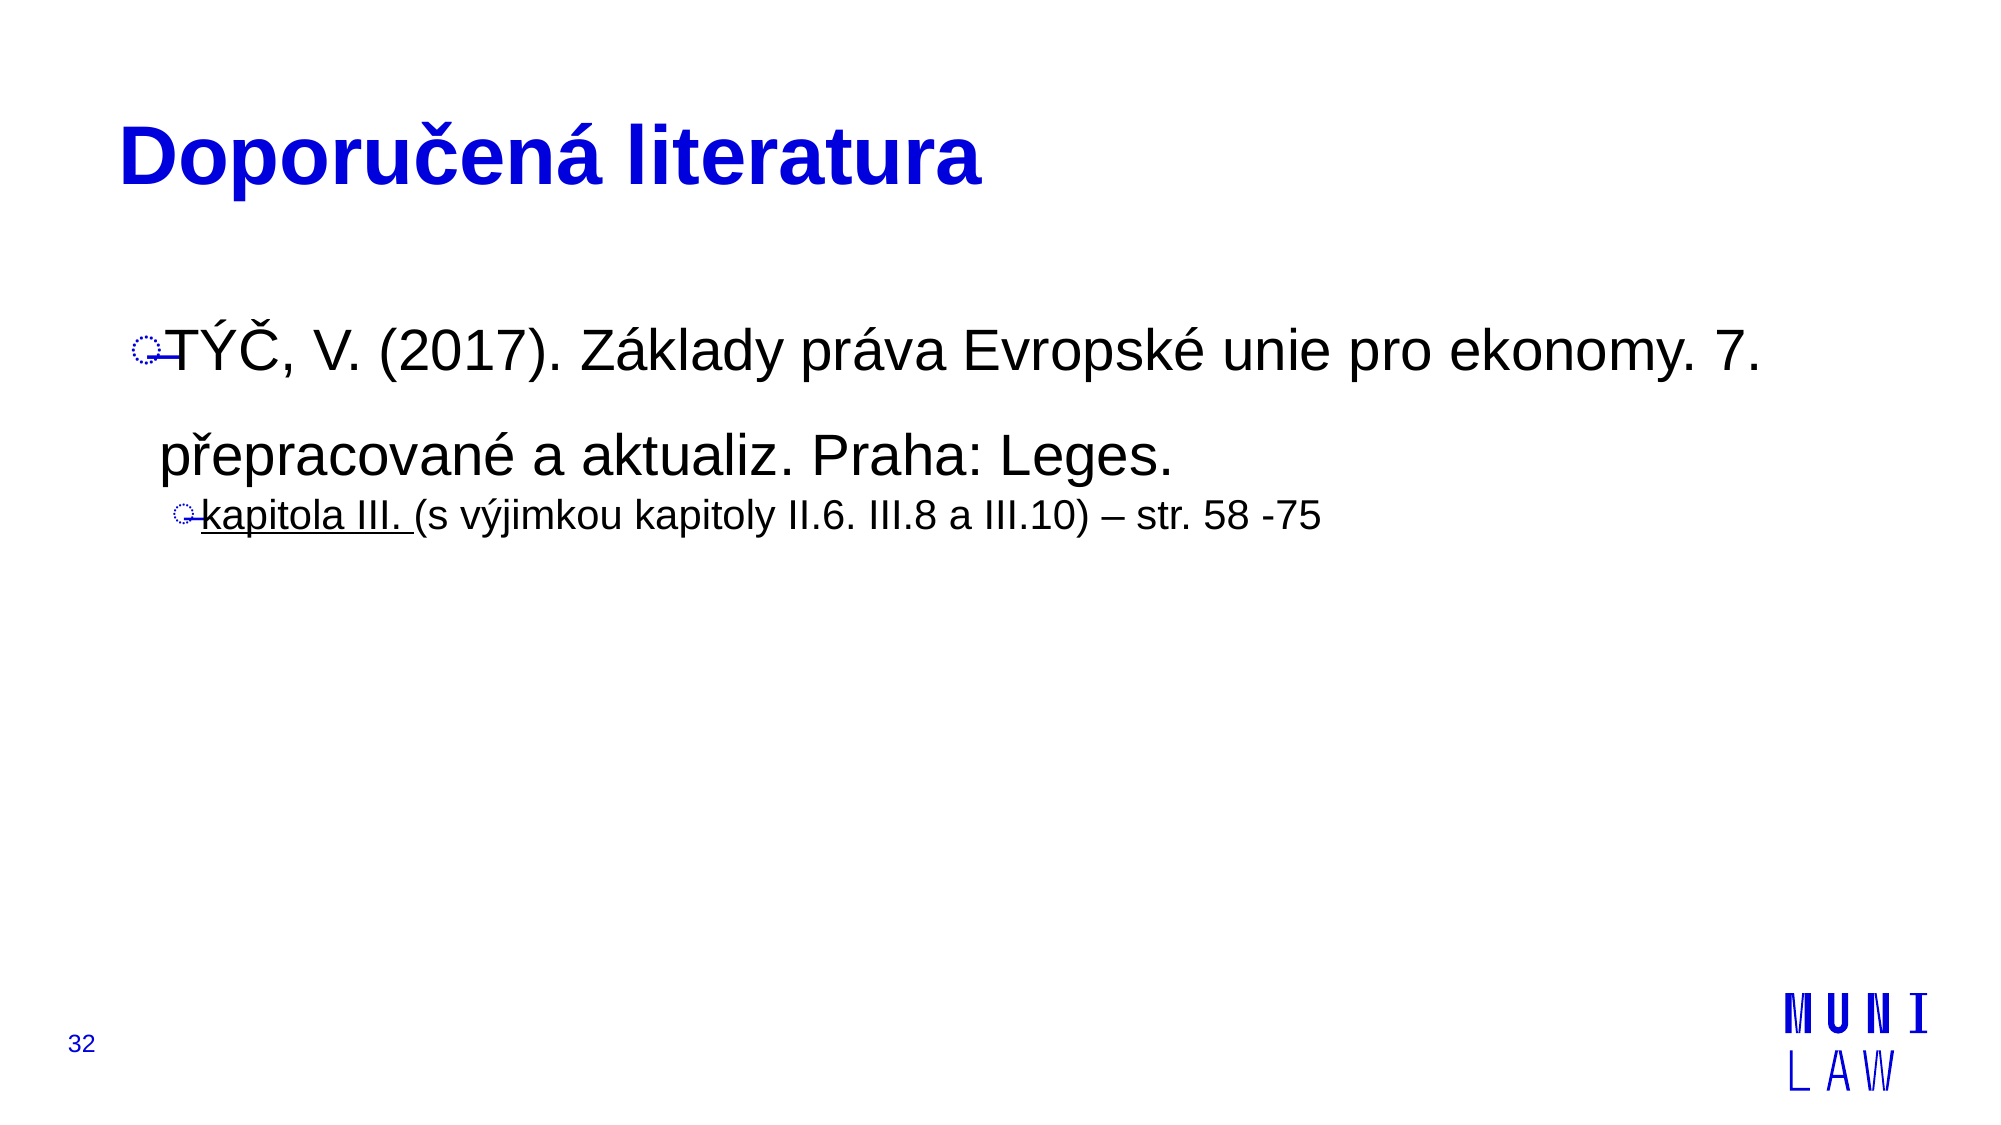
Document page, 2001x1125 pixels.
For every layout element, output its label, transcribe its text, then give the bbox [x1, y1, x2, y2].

list TÝČ, V. (2017). Základy práva Evropské unie pro ekonomy. 7. přepracované a aktualiz. Praha: Leges. kapitola III. (s výjimkou kapitoly II.6. III.8 a III.10) – str. 58 -75 [118, 277, 1883, 957]
slide_number 32 [67, 1021, 110, 1063]
title Doporučená literatura [118, 118, 1883, 193]
